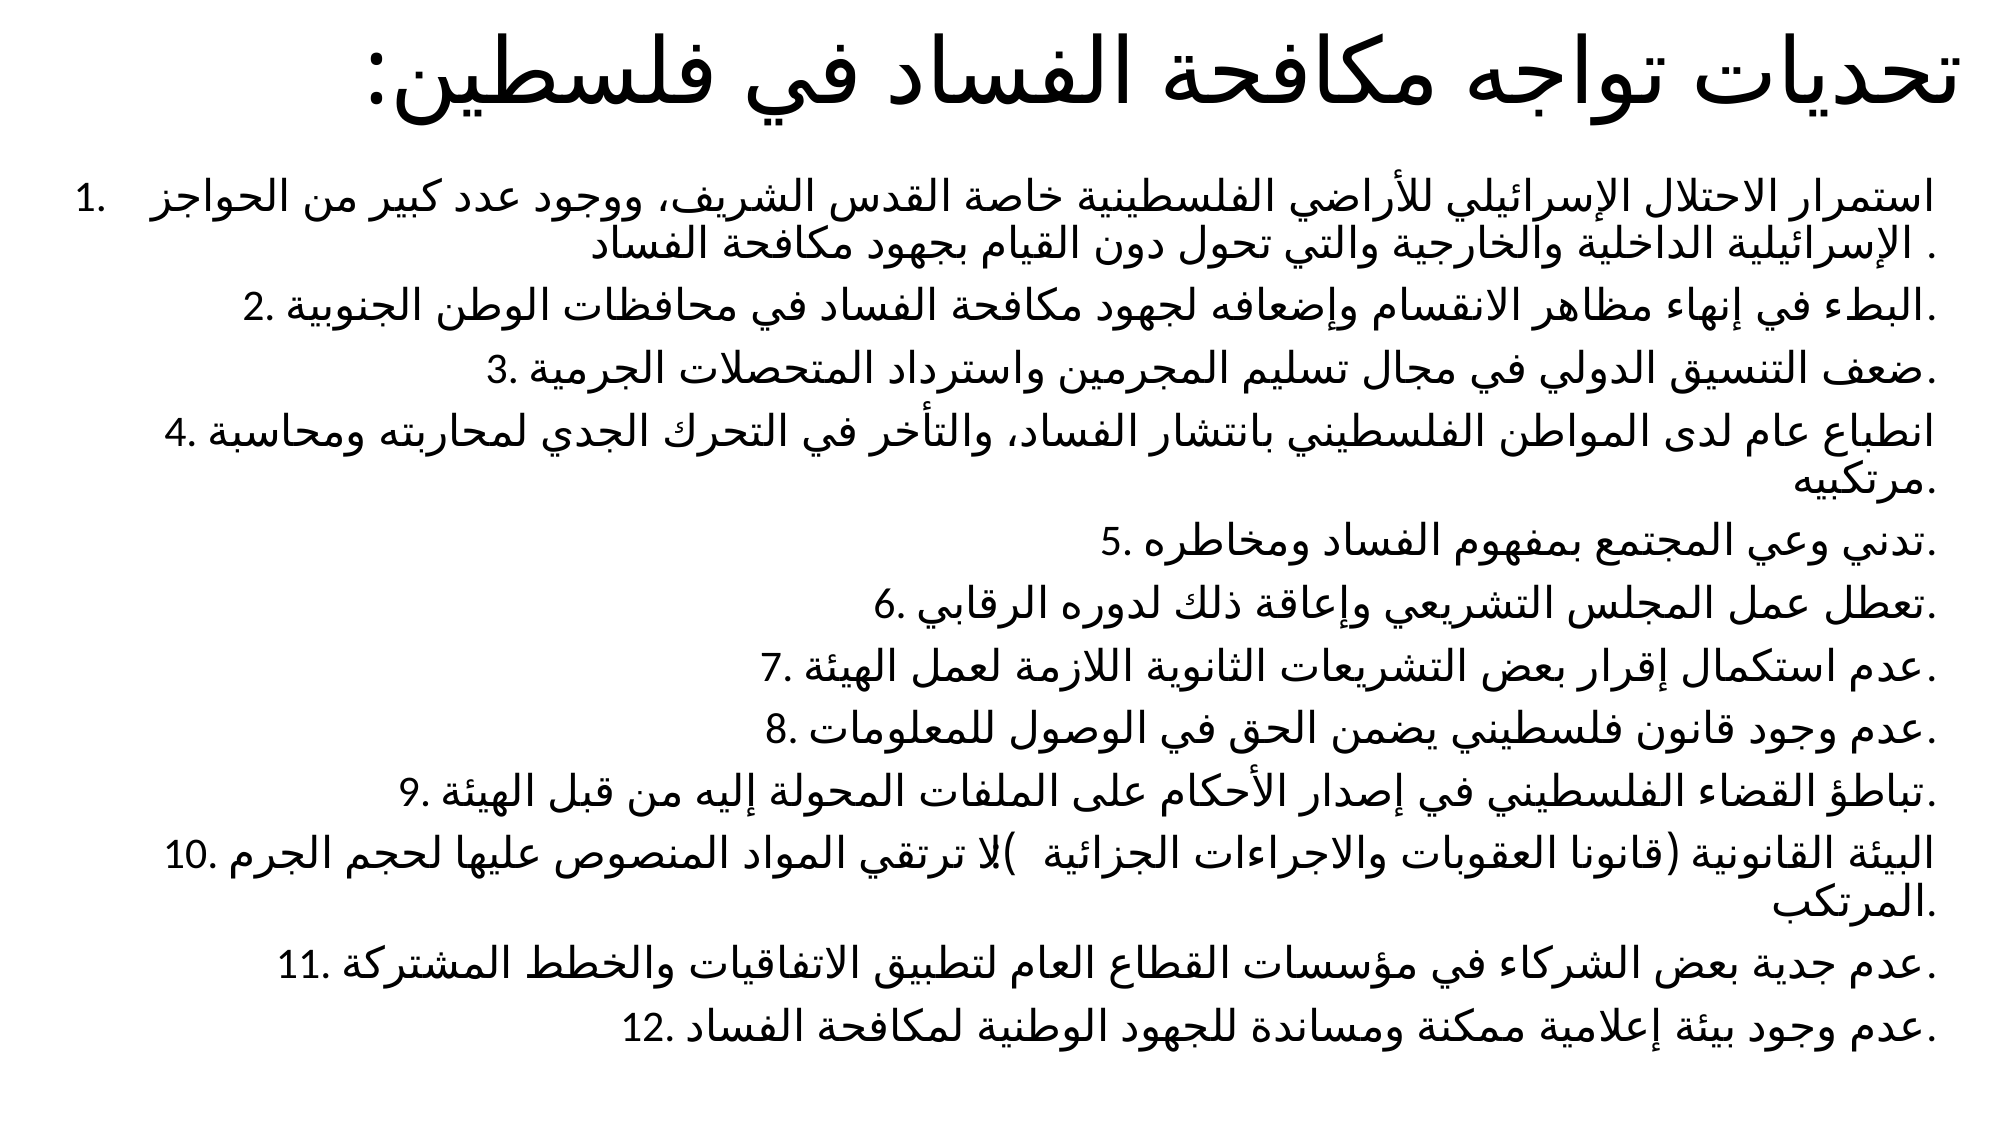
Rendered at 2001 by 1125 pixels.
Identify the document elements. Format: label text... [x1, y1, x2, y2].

list 1. استمرار الاحتلال الإسرائيلي للأراضي الفلسطينية خاصة القدس الشريف، ووجود عدد كبير من الحواجز الإسرائيلية الداخلية والخارجية والتي تحول دون القيام بجهود مكافحة الفساد. 2. البطء في إنهاء مظاهر الانقسام وإضعافه لجهود مكافحة الفساد في محافظات الوطن الجنوبية. 3. ضعف التنسيق الدولي في مجال تسليم المجرمين واسترداد المتحصلات الجرمية. 4. انطباع عام لدى المواطن الفلسطيني بانتشار الفساد، والتأخر في التحرك الجدي لمحاربته ومحاسبة مرتكبيه. 5. تدني وعي المجتمع بمفهوم الفساد ومخاطره. 6. تعطل عمل المجلس التشريعي وإعاقة ذلك لدوره الرقابي. 7. عدم استكمال إقرار بعض التشريعات الثانوية اللازمة لعمل الهيئة. 8. عدم وجود قانون فلسطيني يضمن الحق في الوصول للمعلومات. 9. تباطؤ القضاء الفلسطيني في إصدار الأحكام على الملفات المحولة إليه من قبل الهيئة. 10. البيئة القانونية (قانونا العقوبات والاجراءات الجزائية): لا ترتقي المواد المنصوص عليها لحجم الجرم المرتكب. 11. عدم جدية بعض الشركاء في مؤسسات القطاع العام لتطبيق الاتفاقيات والخطط المشتركة. 12. عدم وجود بيئة إعلامية ممكنة ومساندة للجهود الوطنية لمكافحة الفساد. [54, 165, 1953, 1064]
title تحديات تواجه مكافحة الفساد في فلسطين: [255, 16, 1981, 132]
